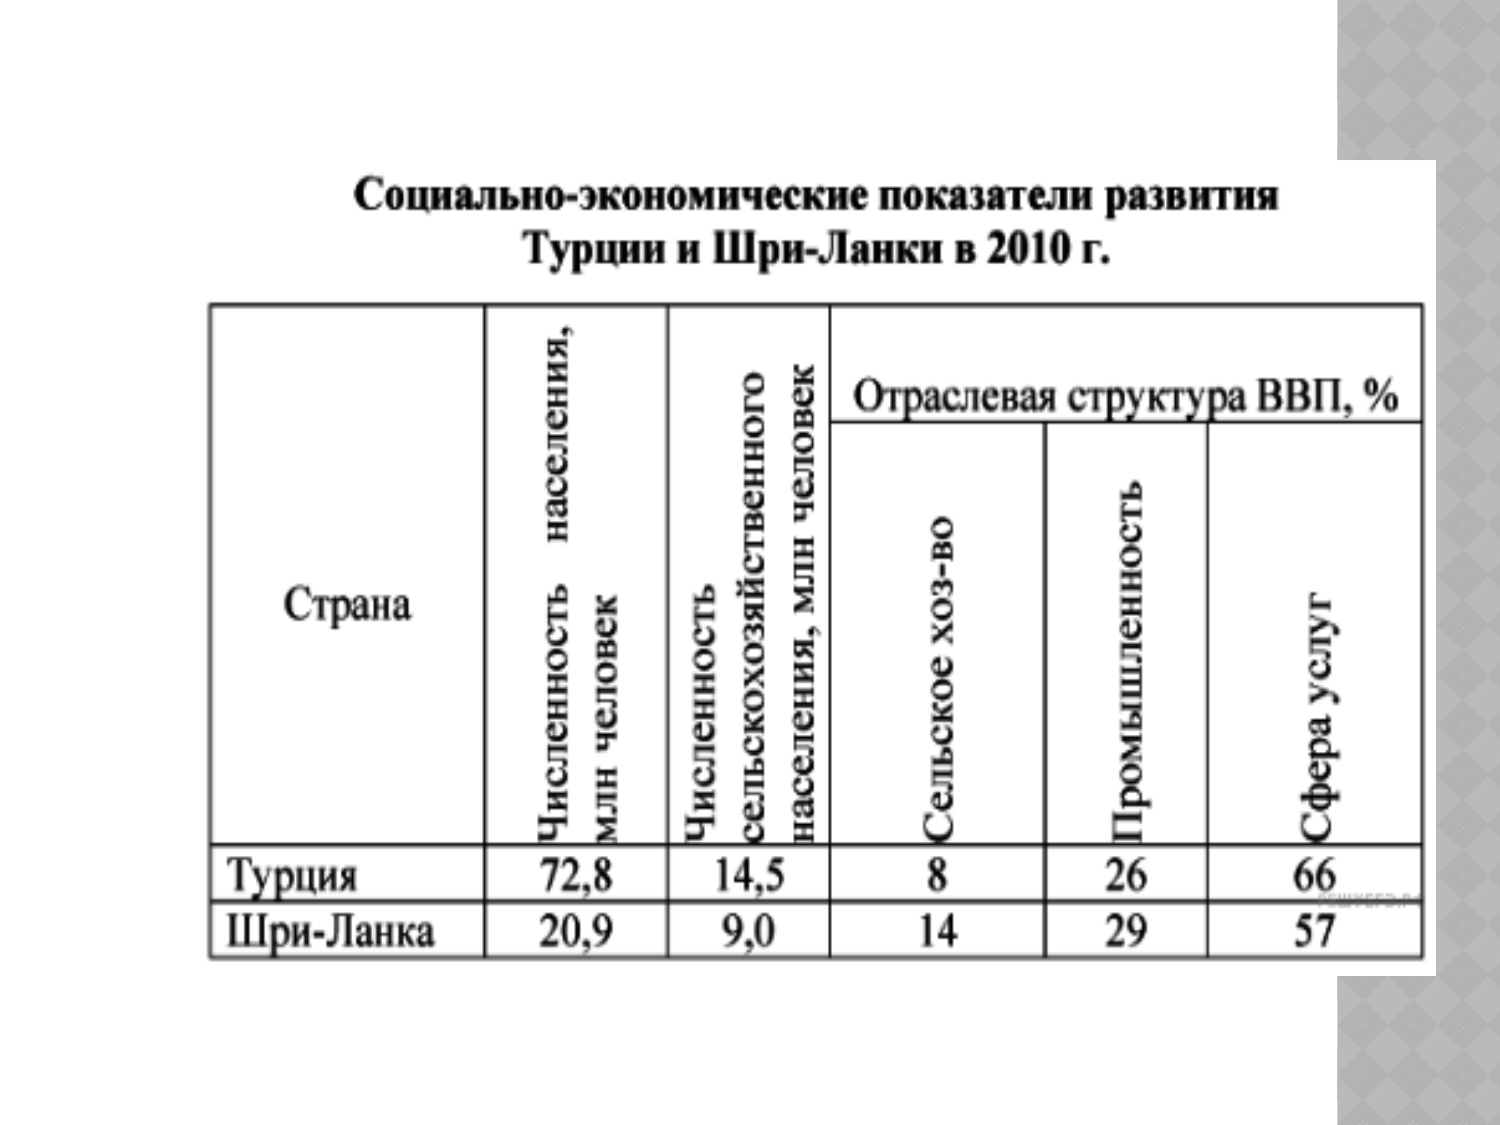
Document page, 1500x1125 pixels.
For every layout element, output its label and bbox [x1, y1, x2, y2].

list [182, 160, 1436, 977]
